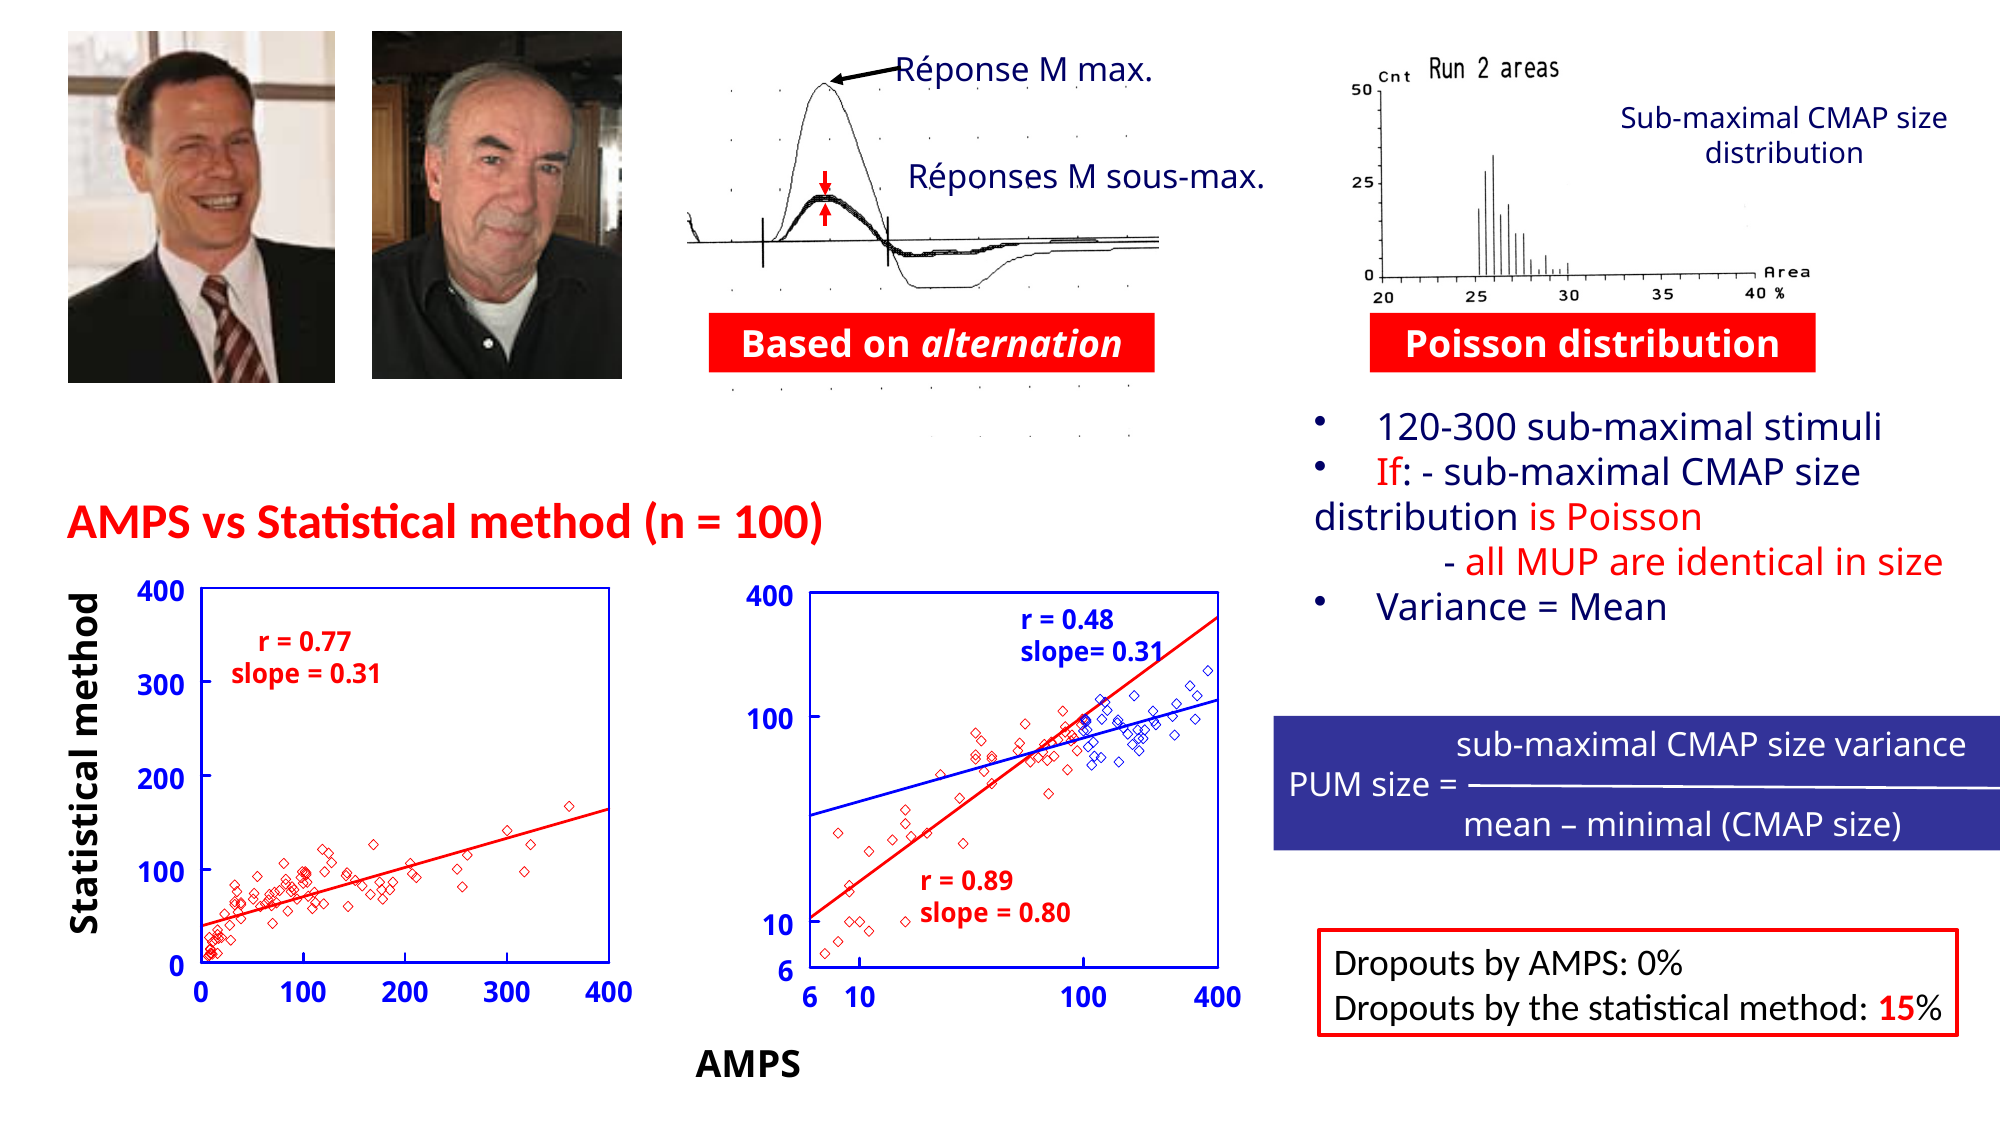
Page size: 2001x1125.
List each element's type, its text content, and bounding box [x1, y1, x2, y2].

picture [687, 46, 1159, 437]
text_box Sub-maximal CMAP size distribution [1856, 92, 1979, 177]
picture [1330, 41, 1856, 327]
picture [372, 31, 622, 379]
text_box Poisson distribution [1369, 327, 1816, 373]
text_box Réponse M max. [879, 40, 1169, 96]
text_box Réponses M sous-max. [1159, 147, 1281, 203]
text_box Dropouts by AMPS: 0% Dropouts by the statistical method: 15% [1423, 930, 1958, 1035]
picture [0, 443, 1423, 1107]
picture [68, 31, 335, 383]
text_box sub-maximal CMAP size variance PUM size = mean – minimal (CMAP size) [1423, 715, 2000, 851]
text_box 120-300 sub-maximal stimuli If: - sub-maximal CMAP size distribution is Poisson - all MUP are identical in size Variance = Mean [1299, 395, 2000, 636]
